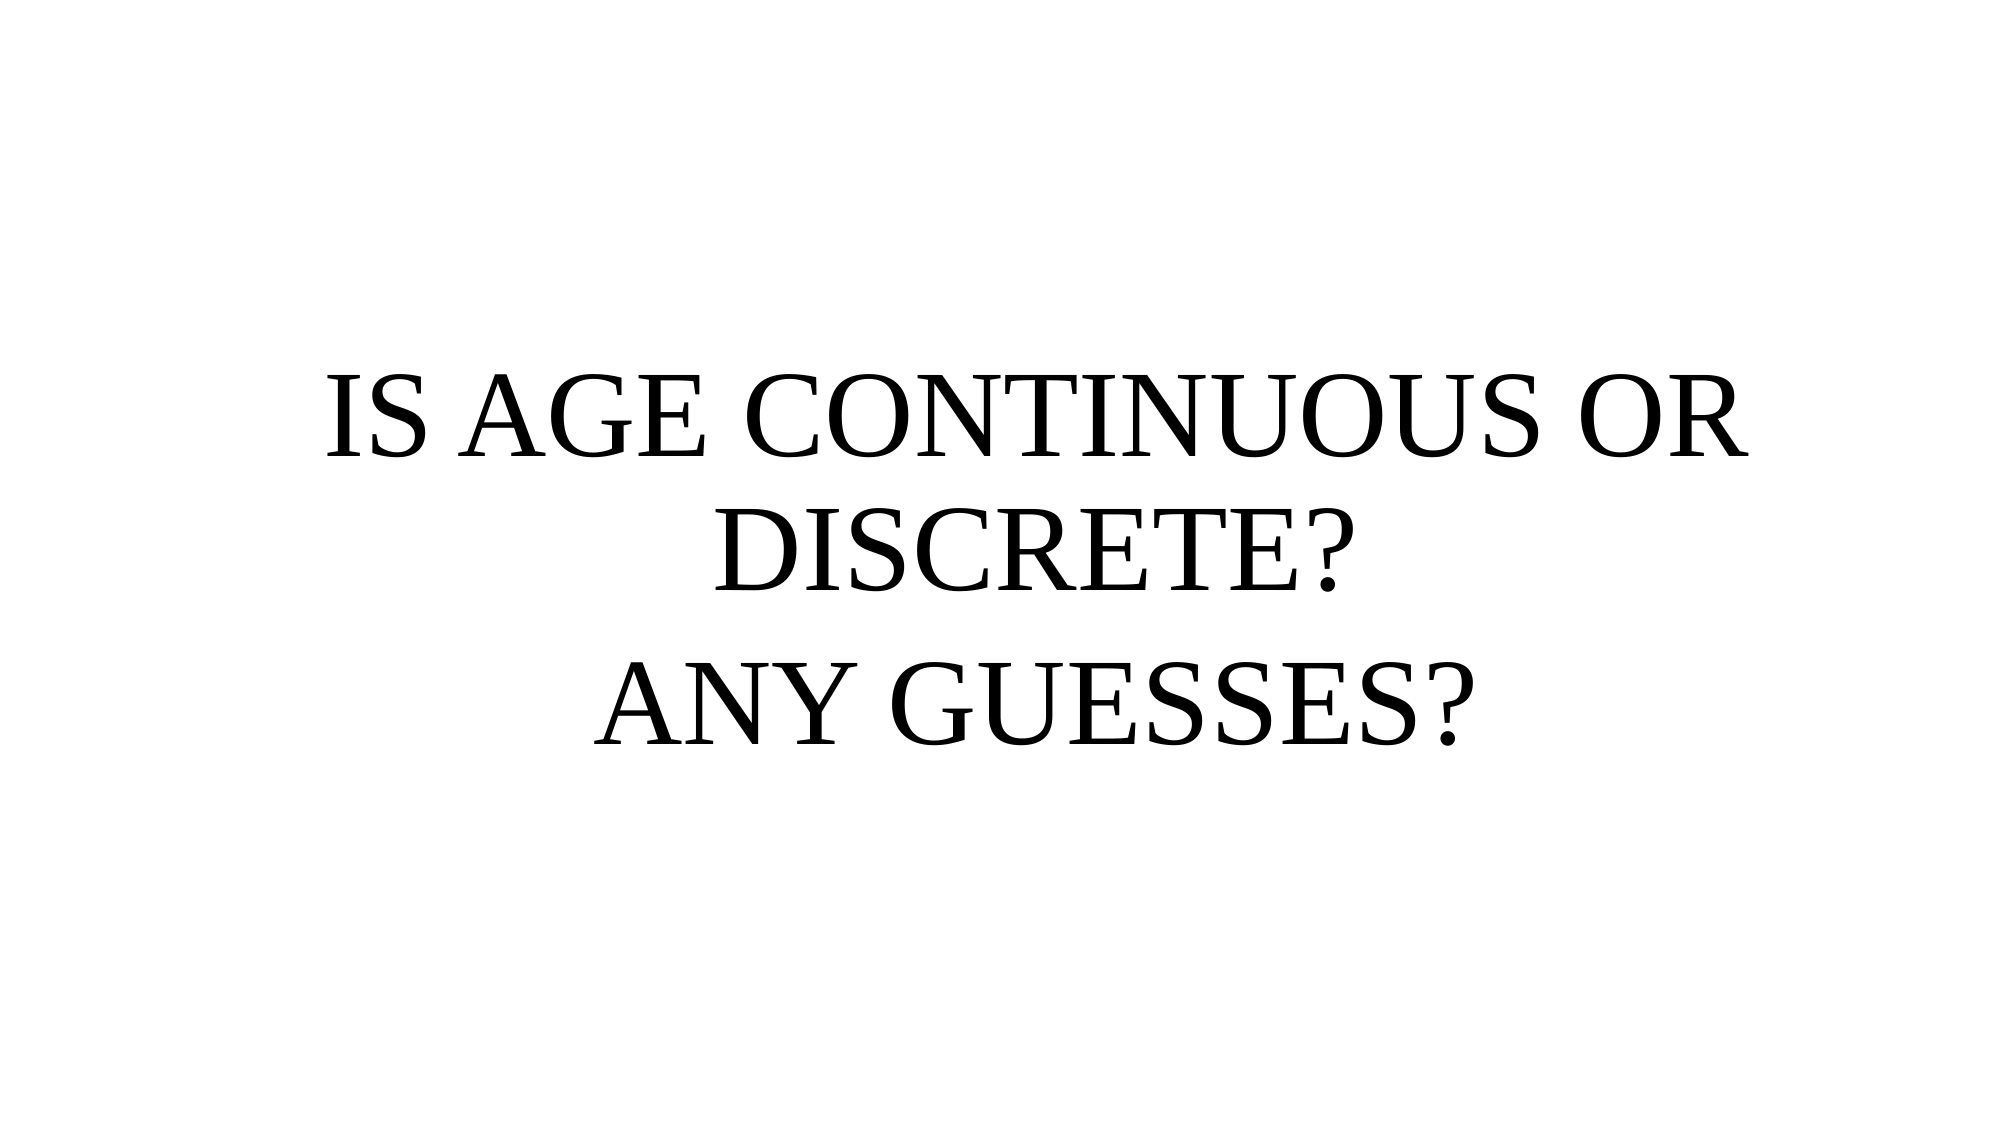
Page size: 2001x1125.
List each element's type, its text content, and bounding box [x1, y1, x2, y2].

list IS AGE CONTINUOUS OR DISCRETE? ANY GUESSES? [183, 342, 1888, 783]
